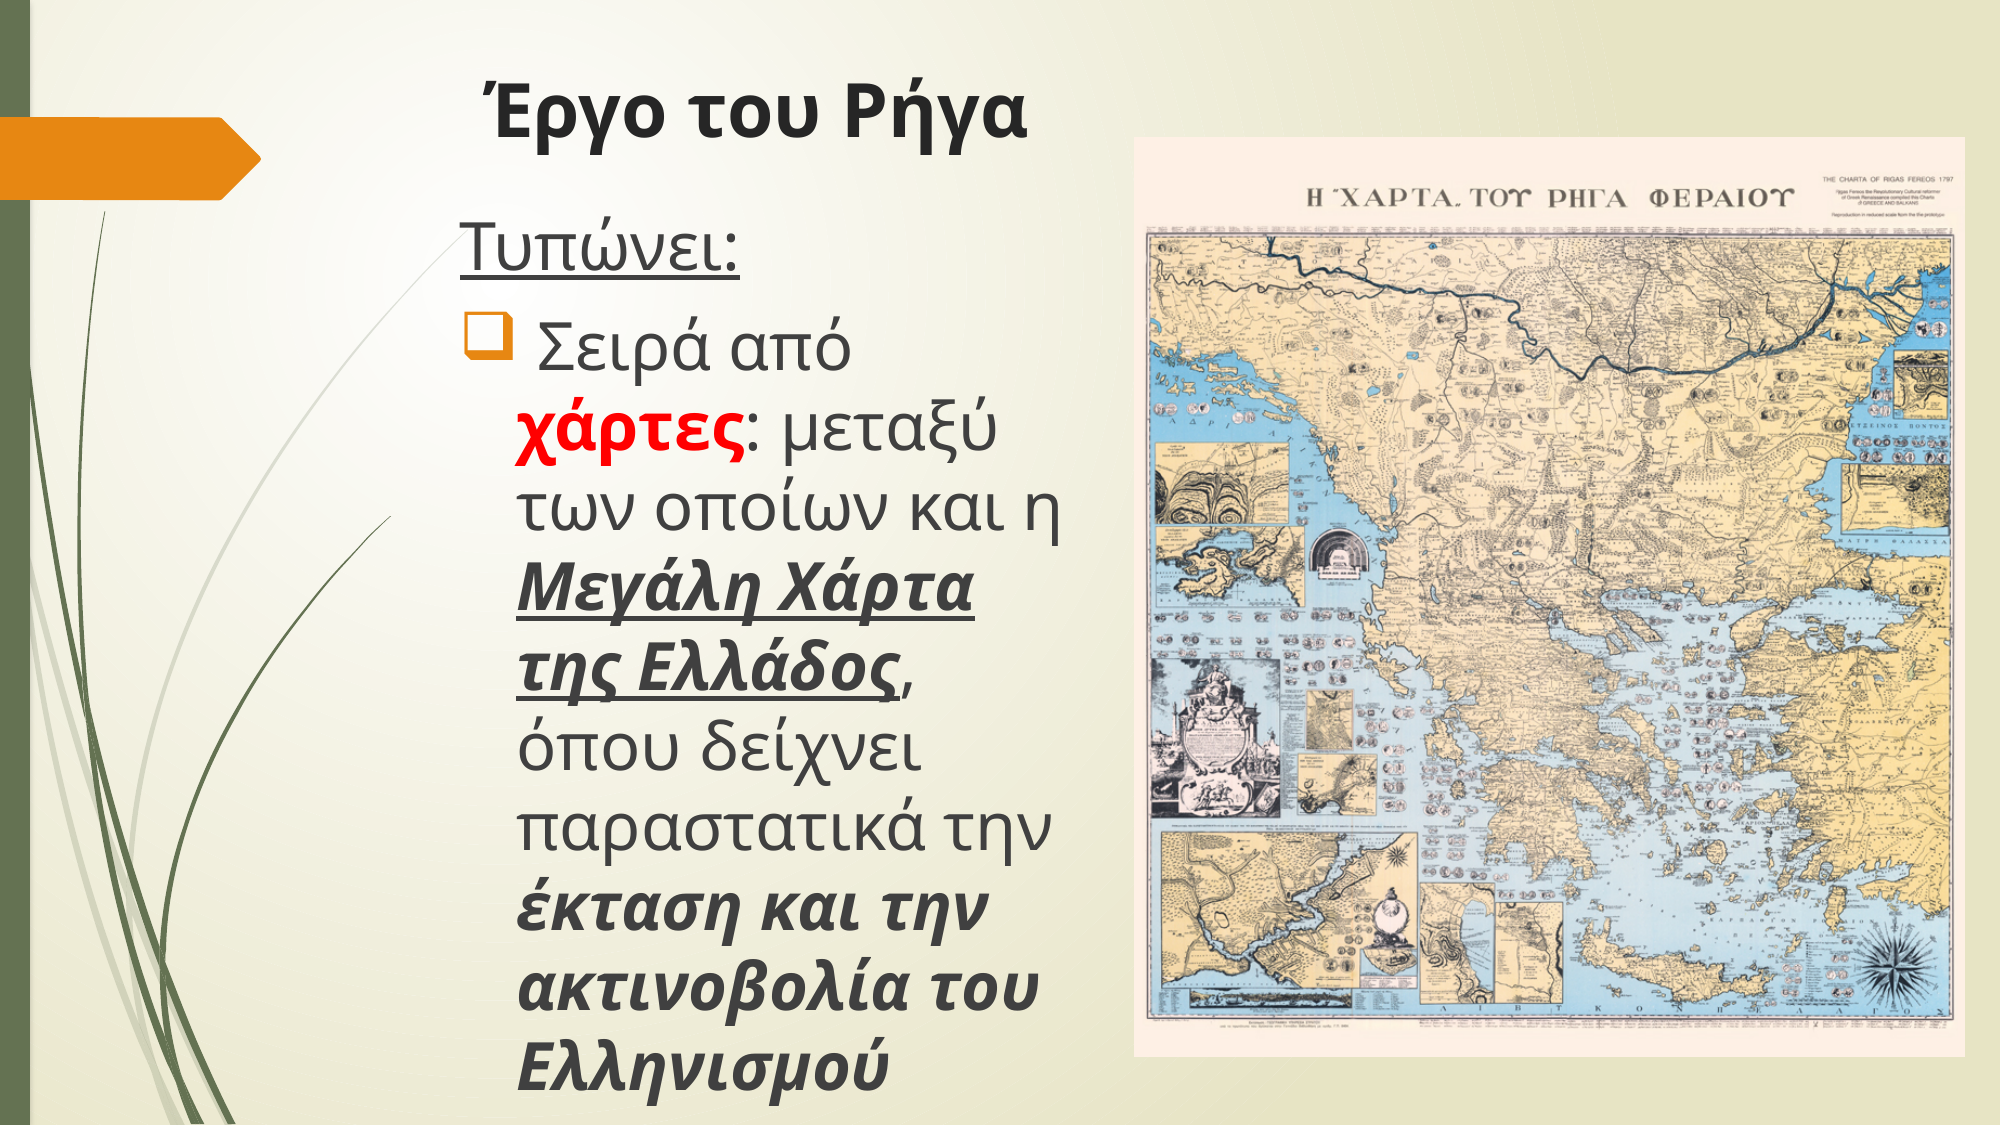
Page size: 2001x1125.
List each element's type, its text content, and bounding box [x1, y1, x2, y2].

title Έργο του Ρήγα [468, 54, 1550, 196]
list Τυπώνει: Σειρά από χάρτες: μεταξύ των οποίων και η Μεγάλη Χάρτα της Ελλάδος, όπου δείχνει παραστατικά την έκταση και την ακτινοβολία του Ελληνισμού [444, 195, 1083, 1125]
picture [1133, 136, 1965, 1057]
